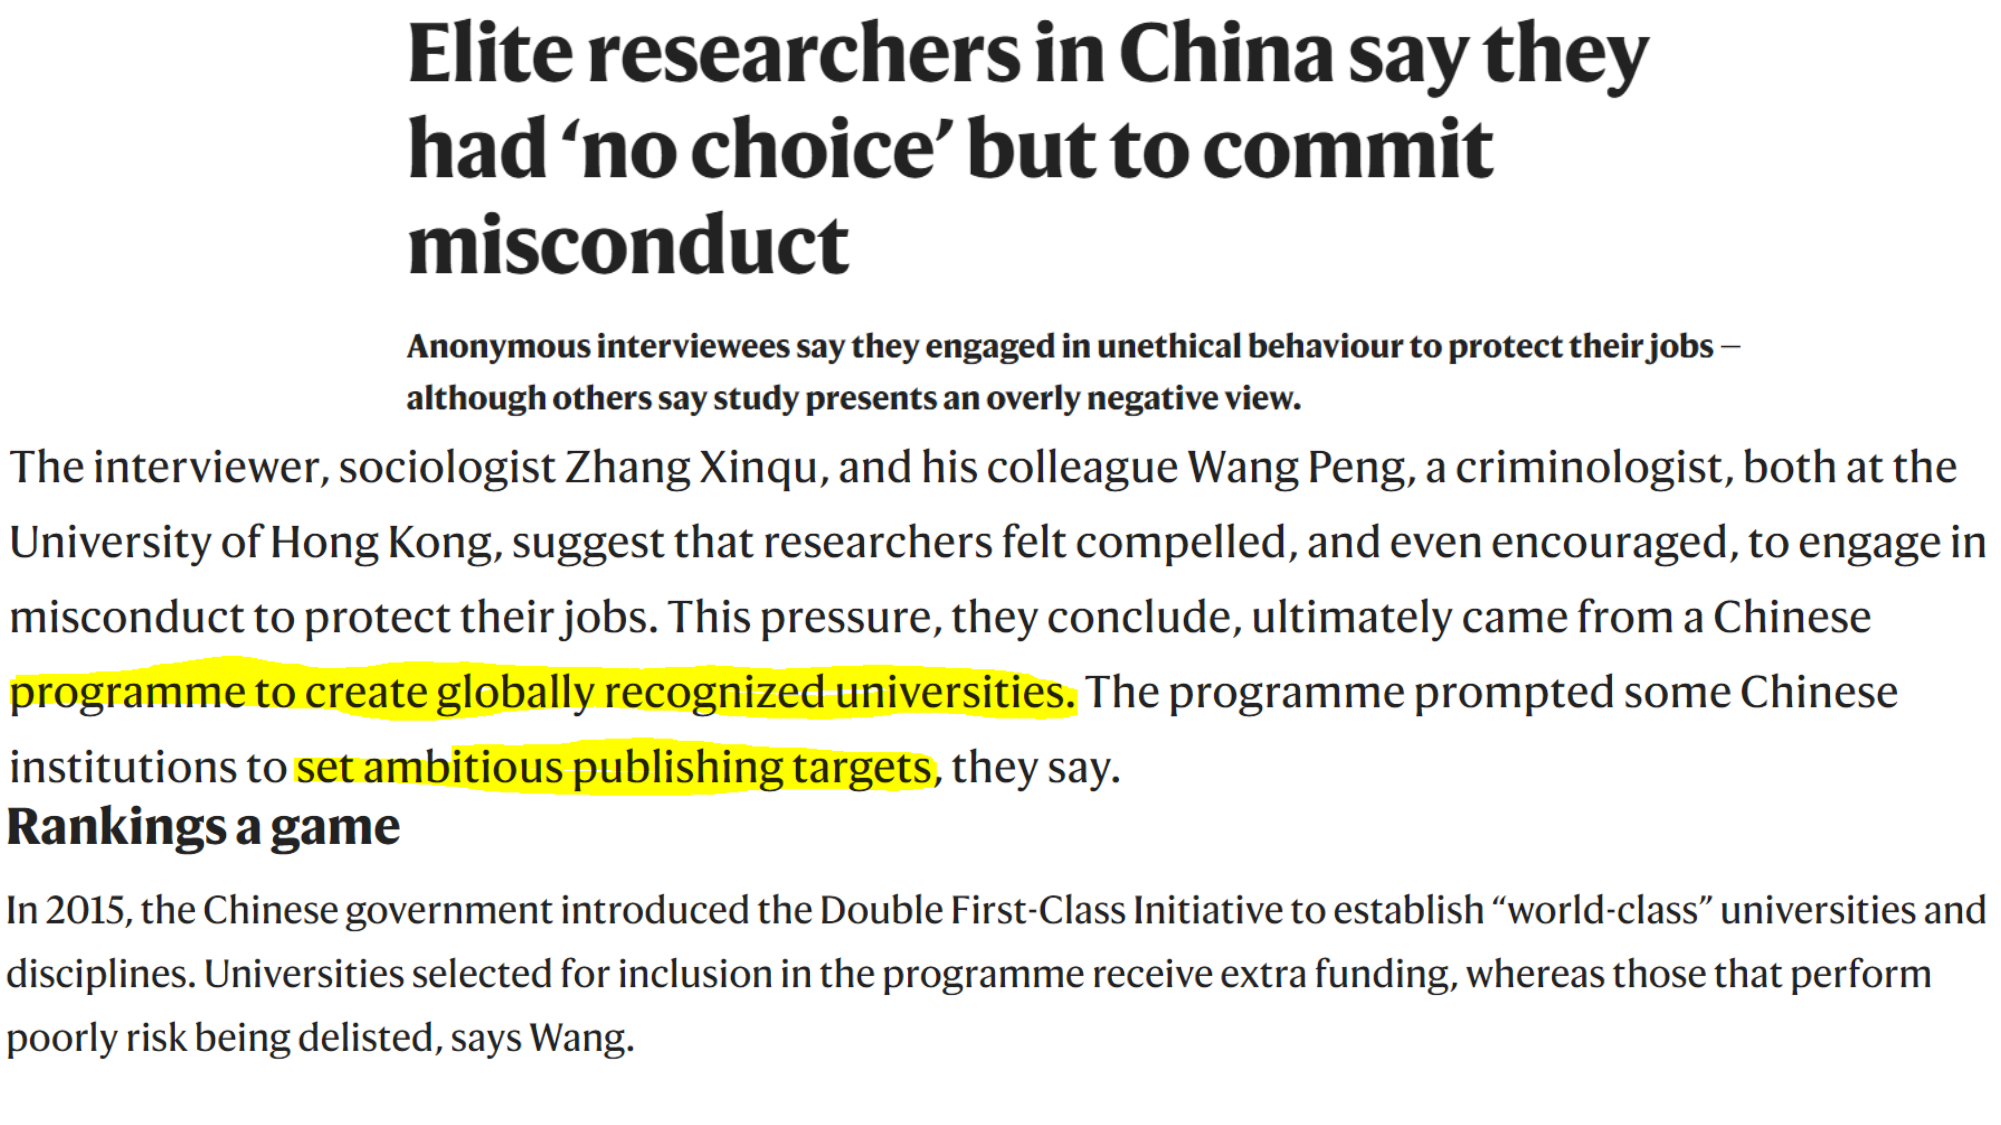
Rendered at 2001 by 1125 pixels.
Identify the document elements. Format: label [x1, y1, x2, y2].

picture [0, 442, 2000, 1070]
list [398, 0, 1760, 442]
